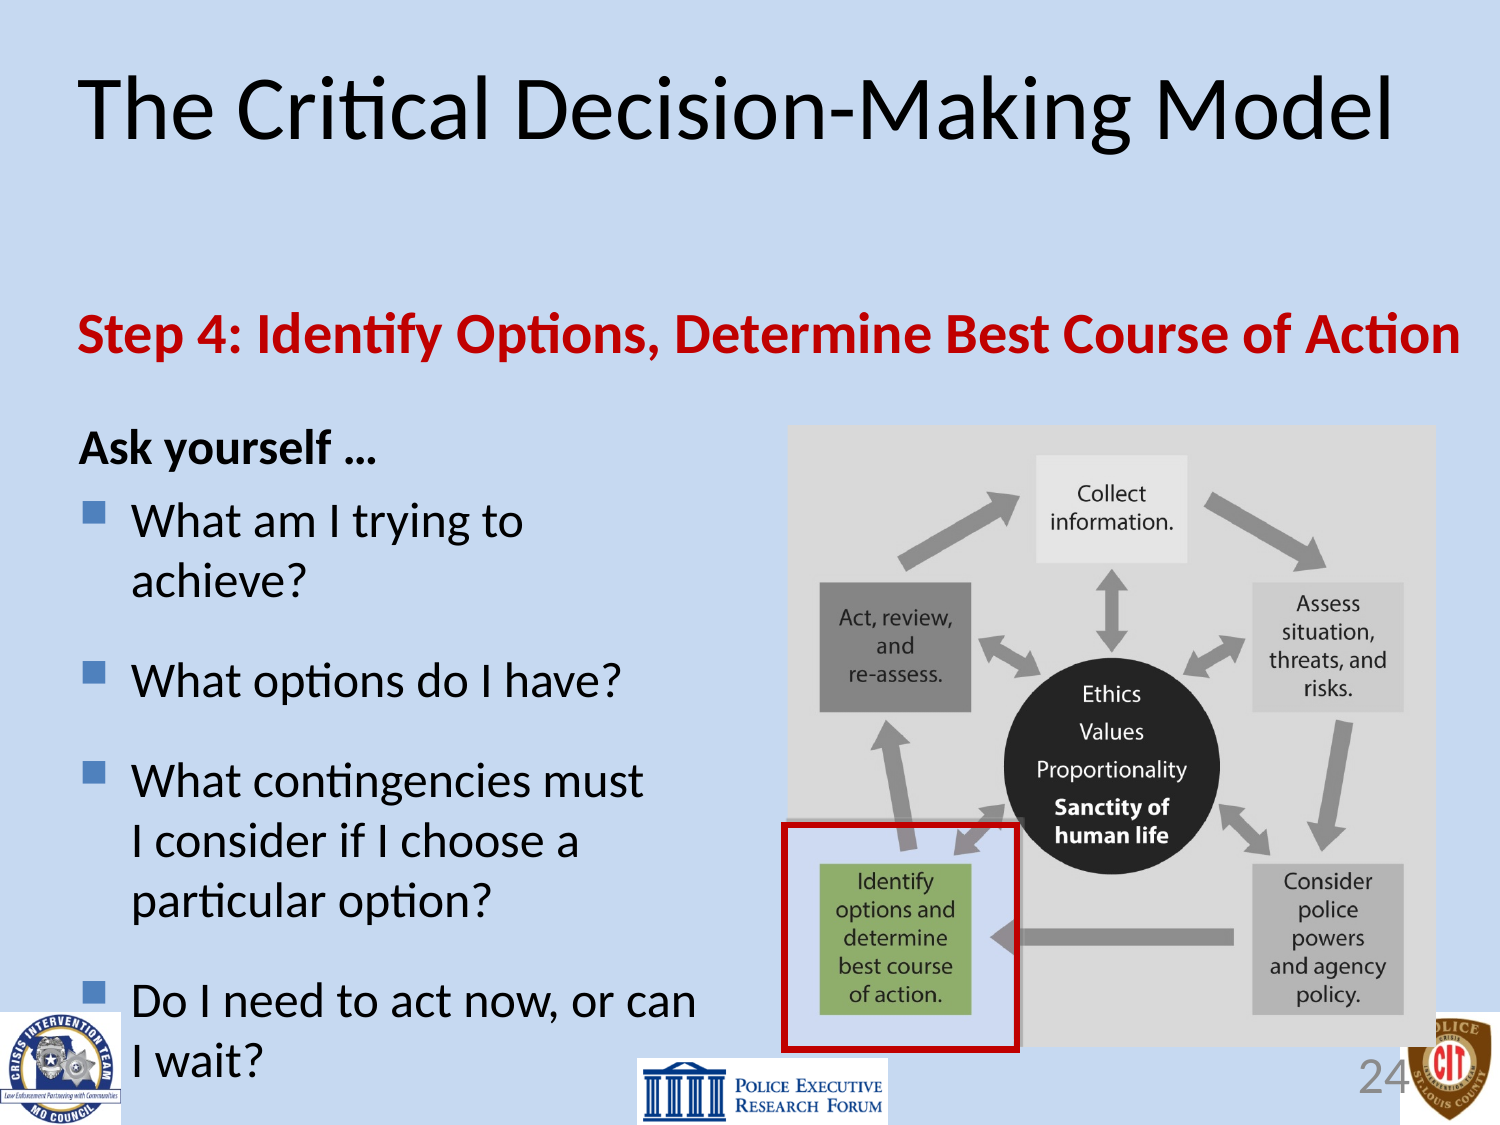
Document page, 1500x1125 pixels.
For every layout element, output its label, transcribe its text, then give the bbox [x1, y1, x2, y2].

slide_number 24 [1074, 1055, 1425, 1103]
picture [637, 1058, 888, 1125]
text_box Step 4: Identify Options, Determine Best Course of Action [62, 287, 1488, 373]
picture [787, 424, 1500, 1125]
text_box Ask yourself … What am I trying to achieve? What options do I have? What contingencies must I consider if I choose a particular option? Do I need to act now, or can I wait? [49, 399, 713, 1063]
picture [0, 1012, 121, 1125]
title The Critical Decision-Making Model [37, 0, 1438, 206]
